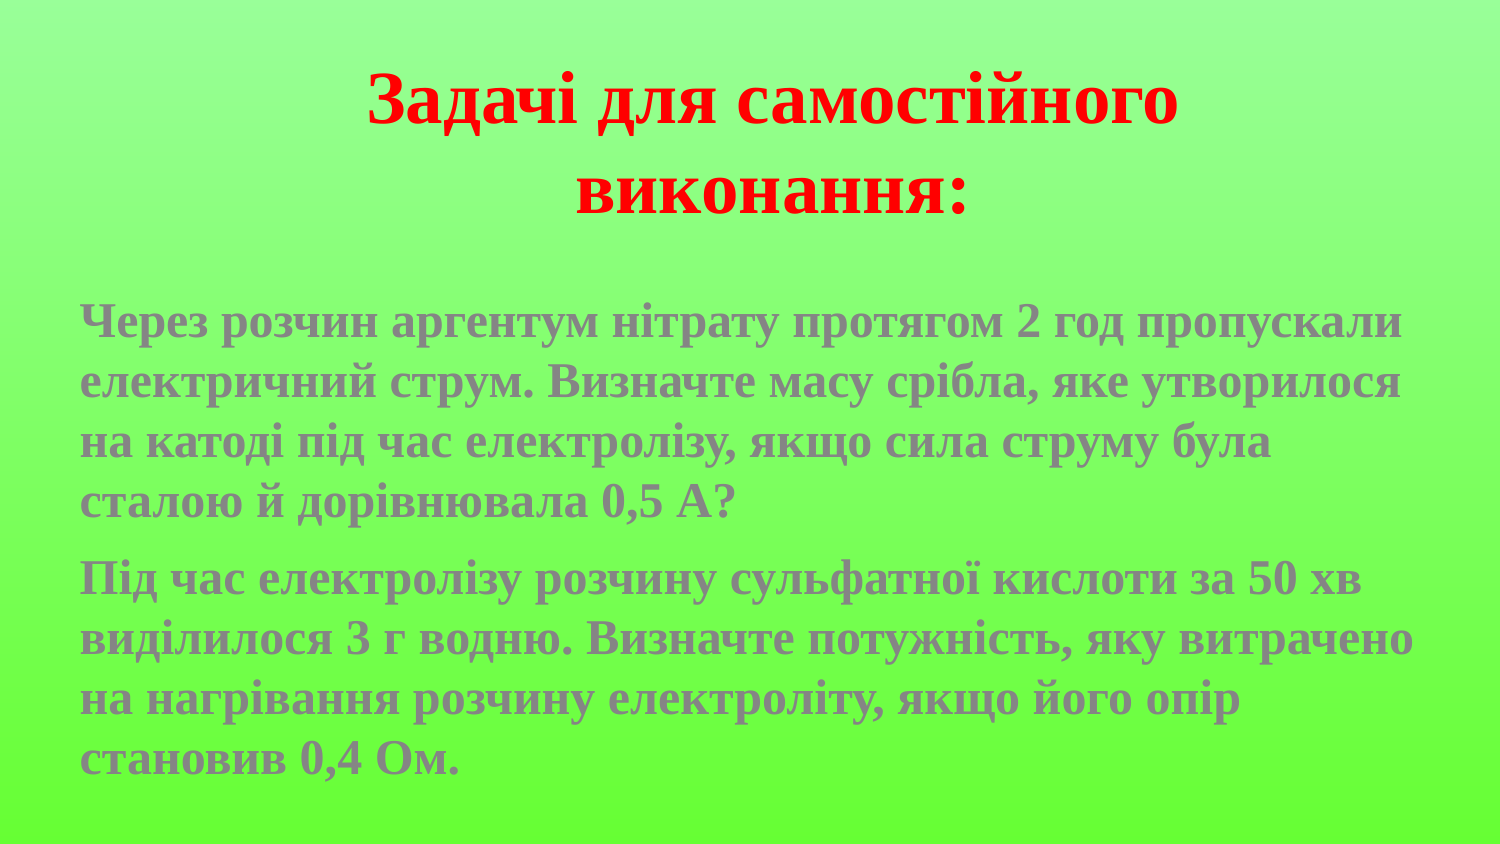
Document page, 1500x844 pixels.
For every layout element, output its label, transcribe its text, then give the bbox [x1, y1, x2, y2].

text_box Під час електролізу розчину сульфатної кислоти за 50 хв виділилося 3 г водню. Визначте потужність, яку витрачено на нагрівання розчину електроліту, якщо його опір становив 0,4 Ом. [64, 536, 1436, 792]
text_box Задачі для самостійного виконання: [230, 40, 1317, 236]
text_box Через розчин аргентум нітрату протягом 2 год пропускали електричний струм. Визначте масу срібла, яке утворилося на катоді під час електролізу, якщо сила струму була сталою й дорівнювала 0,5 А? [64, 280, 1436, 535]
